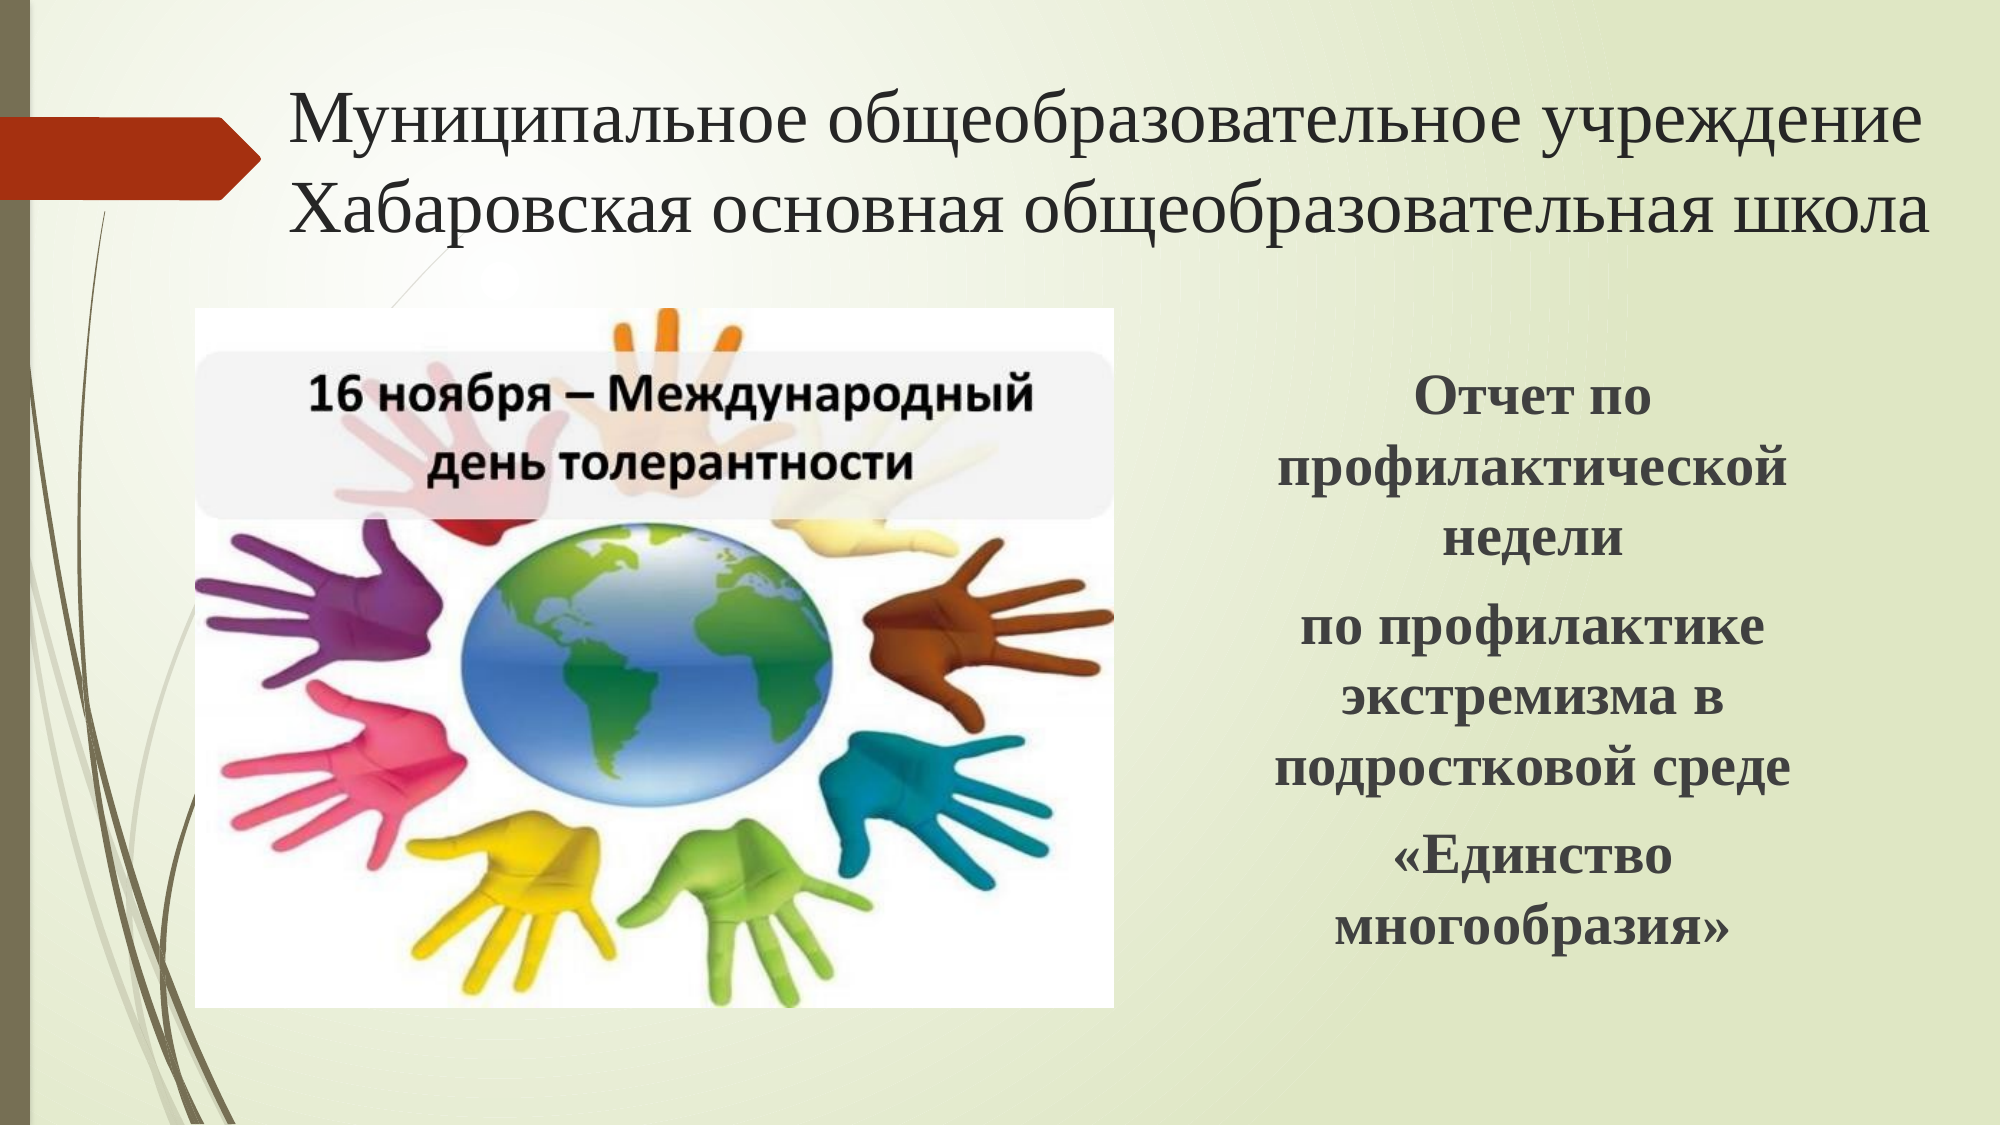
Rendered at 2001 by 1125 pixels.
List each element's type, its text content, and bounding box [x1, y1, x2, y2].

title Муниципальное общеобразовательное учреждение Хабаровская основная общеобразовательная школа [273, 59, 1960, 278]
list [194, 308, 1114, 1008]
list Отчет по профилактической недели по профилактике экстремизма в подростковой среде «Единство многообразия» [1179, 348, 1888, 969]
